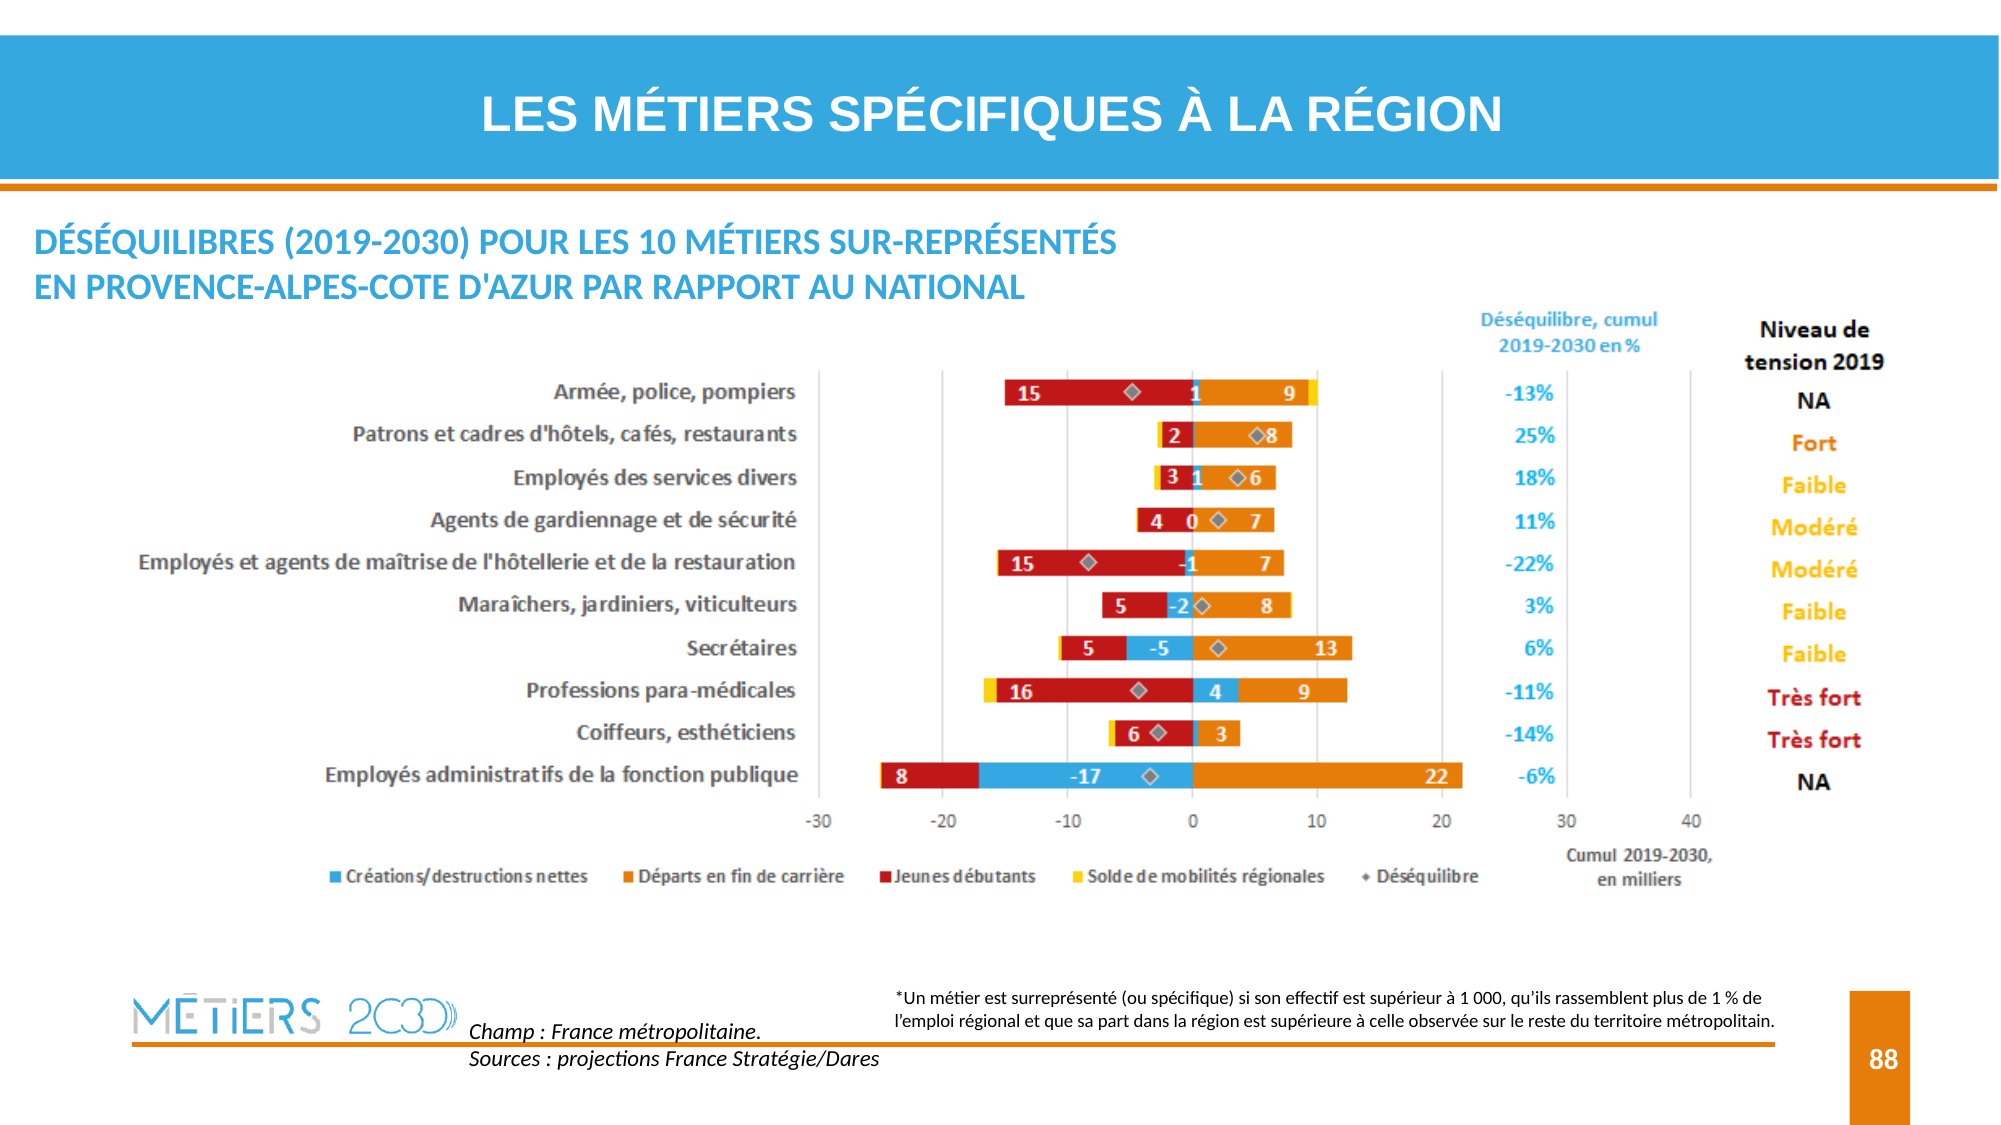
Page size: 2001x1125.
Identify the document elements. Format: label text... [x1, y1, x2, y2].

text_box *Un métier est surreprésenté (ou spécifique) si son effectif est supérieur à 1 000, qu’ils rassemblent plus de 1 % de l’emploi régional et que sa part dans la région est supérieure à celle observée sur le reste du territoire métropolitain. [879, 978, 1816, 1039]
slide_number 88 [1463, 1028, 1914, 1088]
picture [126, 987, 460, 1045]
picture [124, 289, 1914, 964]
text_box DÉSÉQUILIBRES (2019-2030) POUR LES 10 MÉTIERS SUR-REPRÉSENTÉS EN PROVENCE-ALPES-COTE D'AZUR PAR RAPPORT AU NATIONAL [19, 209, 1164, 315]
text_box Champ : France métropolitaine. Sources : projections France Stratégie/Dares [454, 1008, 1366, 1079]
text_box Les métiers spécifiques à la région [46, 74, 1940, 150]
